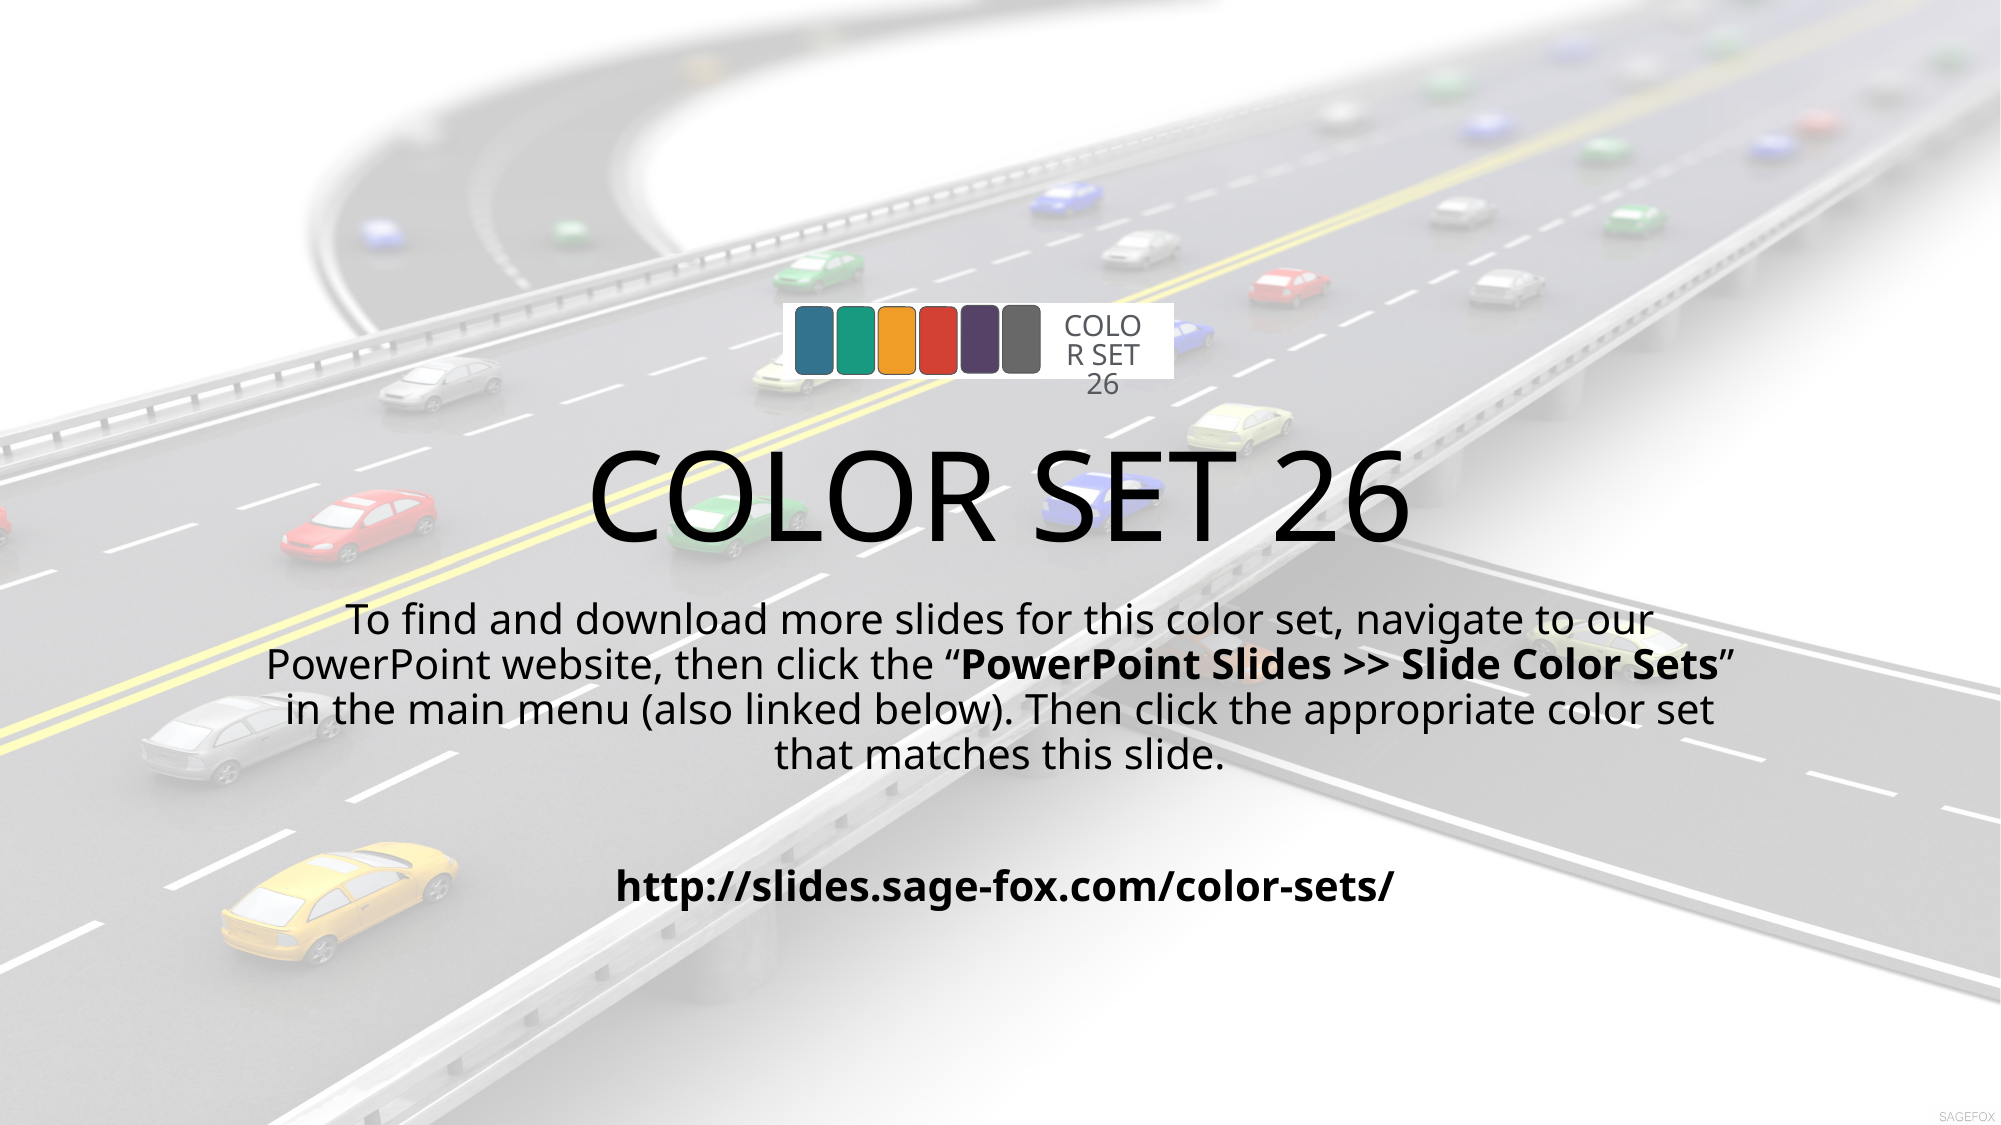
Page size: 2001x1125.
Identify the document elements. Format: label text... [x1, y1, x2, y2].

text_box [783, 303, 1174, 380]
subtitle To find and download more slides for this color set, navigate to our PowerPoint website, then click the “PowerPoint Slides >> Slide Color Sets” in the main menu (also linked below). Then click the appropriate color set that matches this slide. http://slides.sage-fox.com/color-sets/ [249, 590, 1750, 863]
title COLOR SET 26 [249, 184, 1750, 576]
